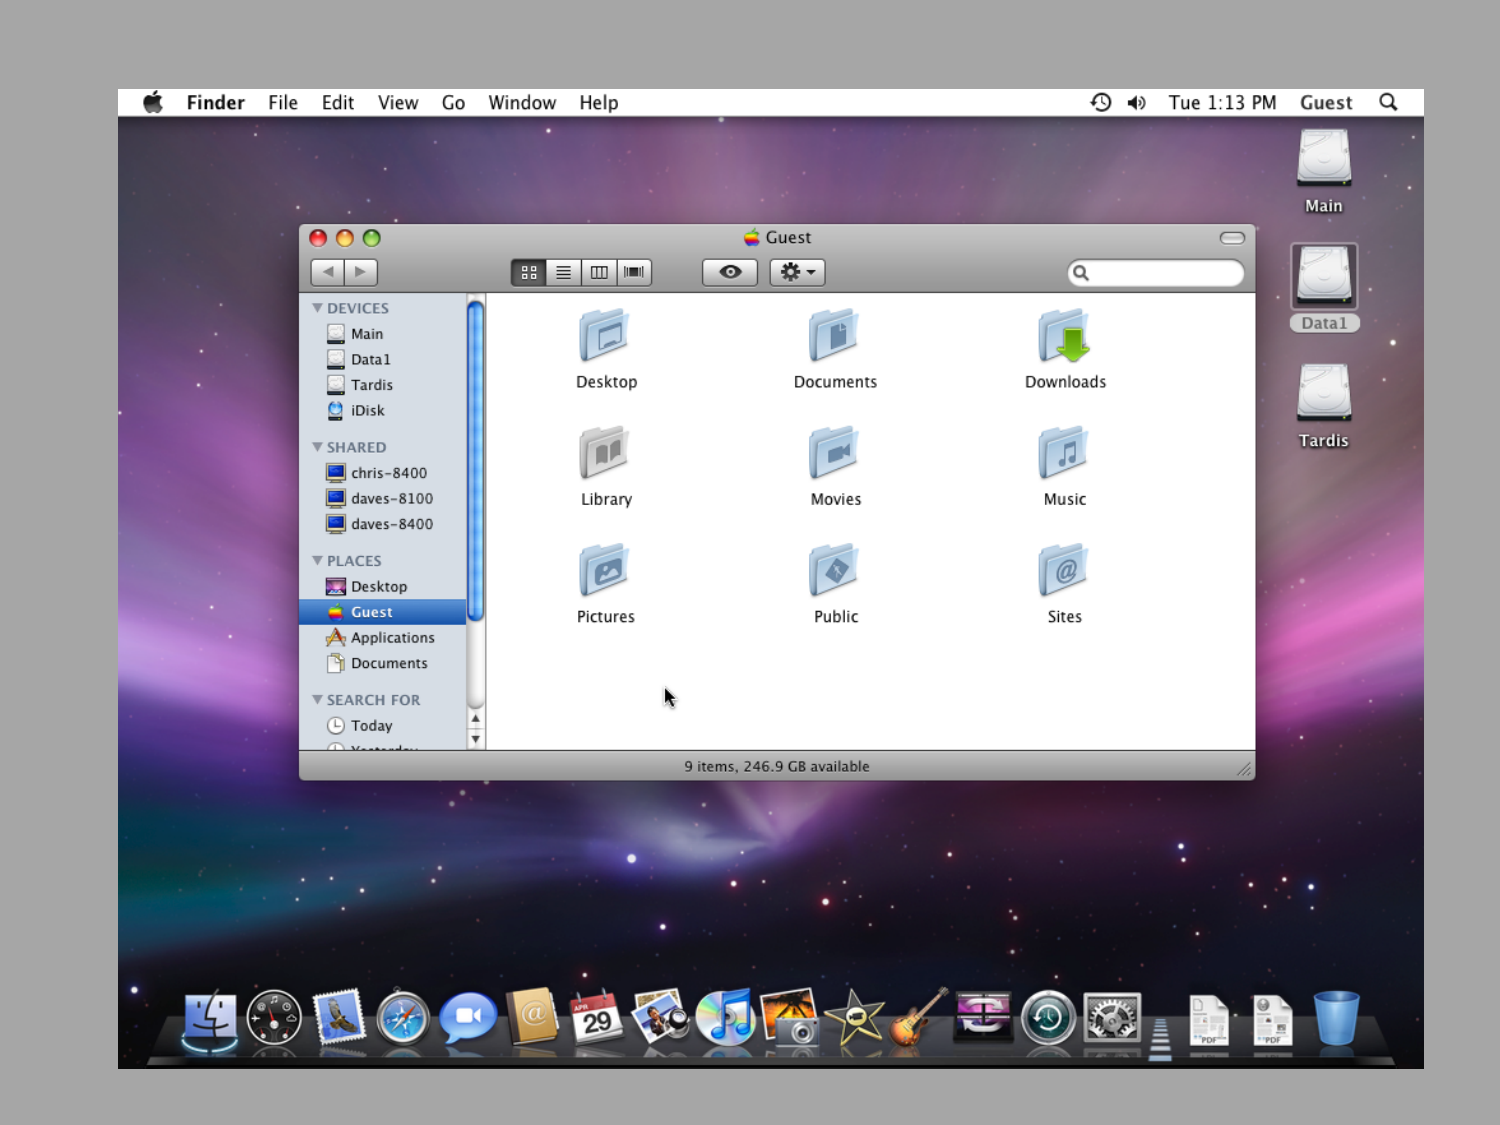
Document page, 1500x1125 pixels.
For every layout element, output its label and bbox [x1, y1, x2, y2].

picture [117, 89, 1424, 1070]
